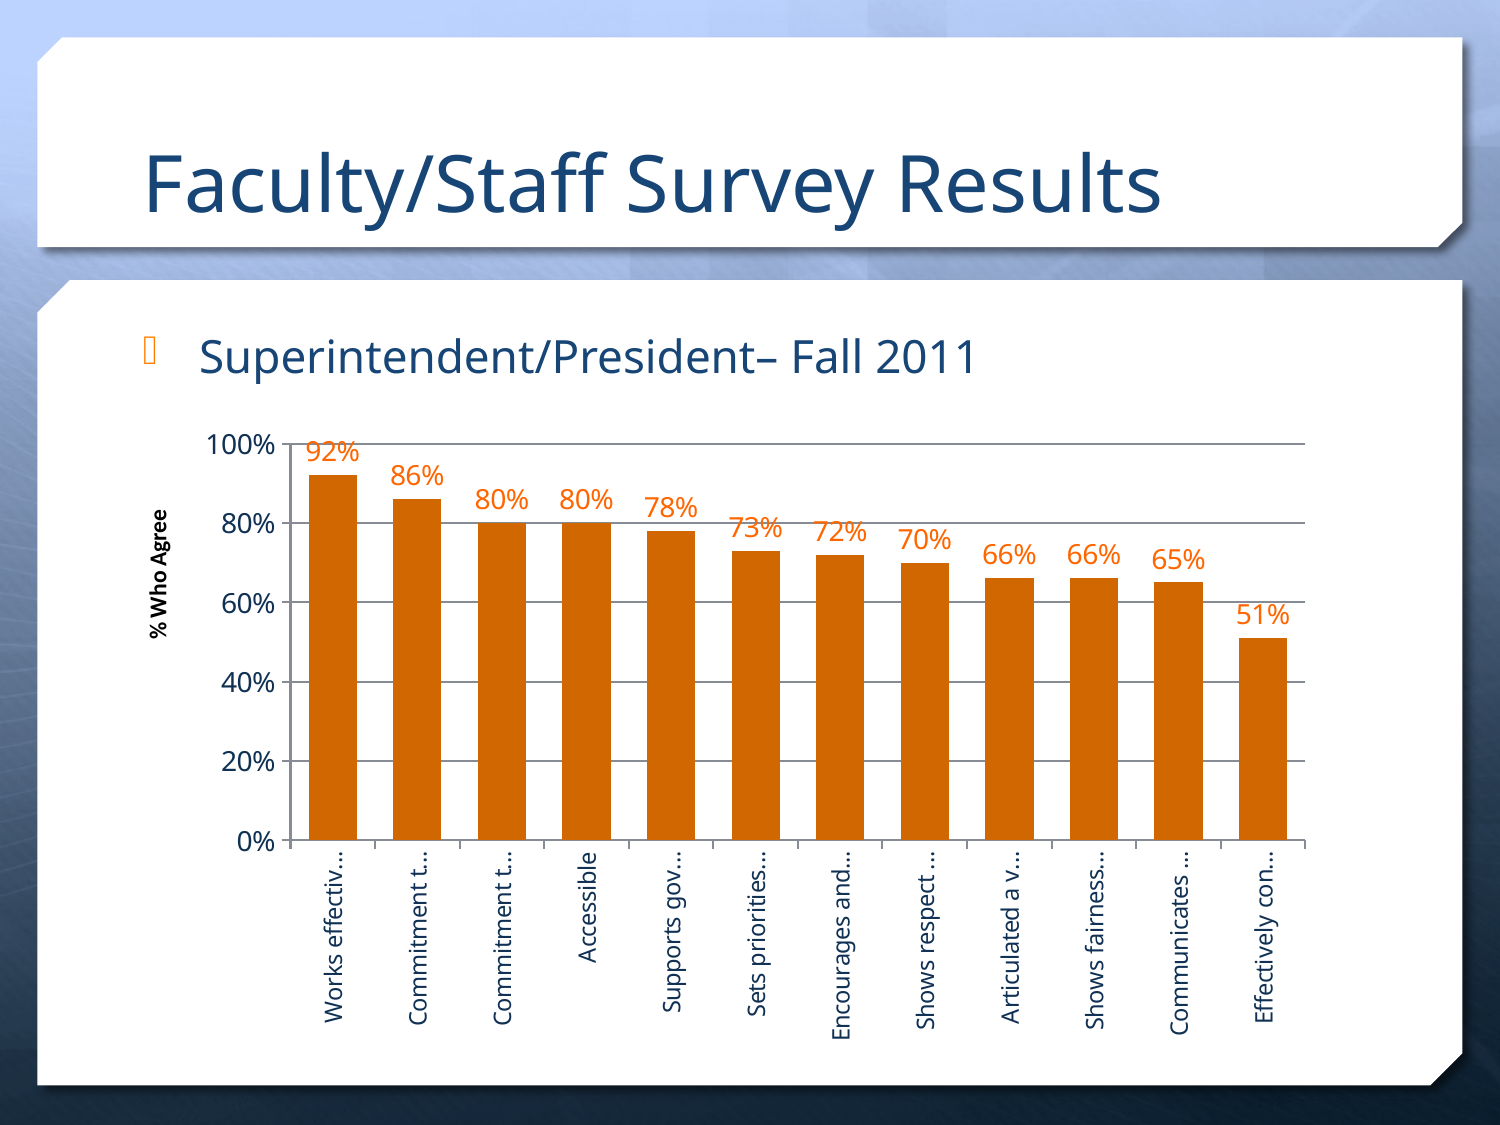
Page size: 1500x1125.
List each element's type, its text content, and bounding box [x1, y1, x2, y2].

title Faculty/Staff Survey Results [127, 48, 1372, 236]
list Superintendent/President– Fall 2011 [127, 319, 1372, 412]
chart [81, 412, 1429, 1043]
